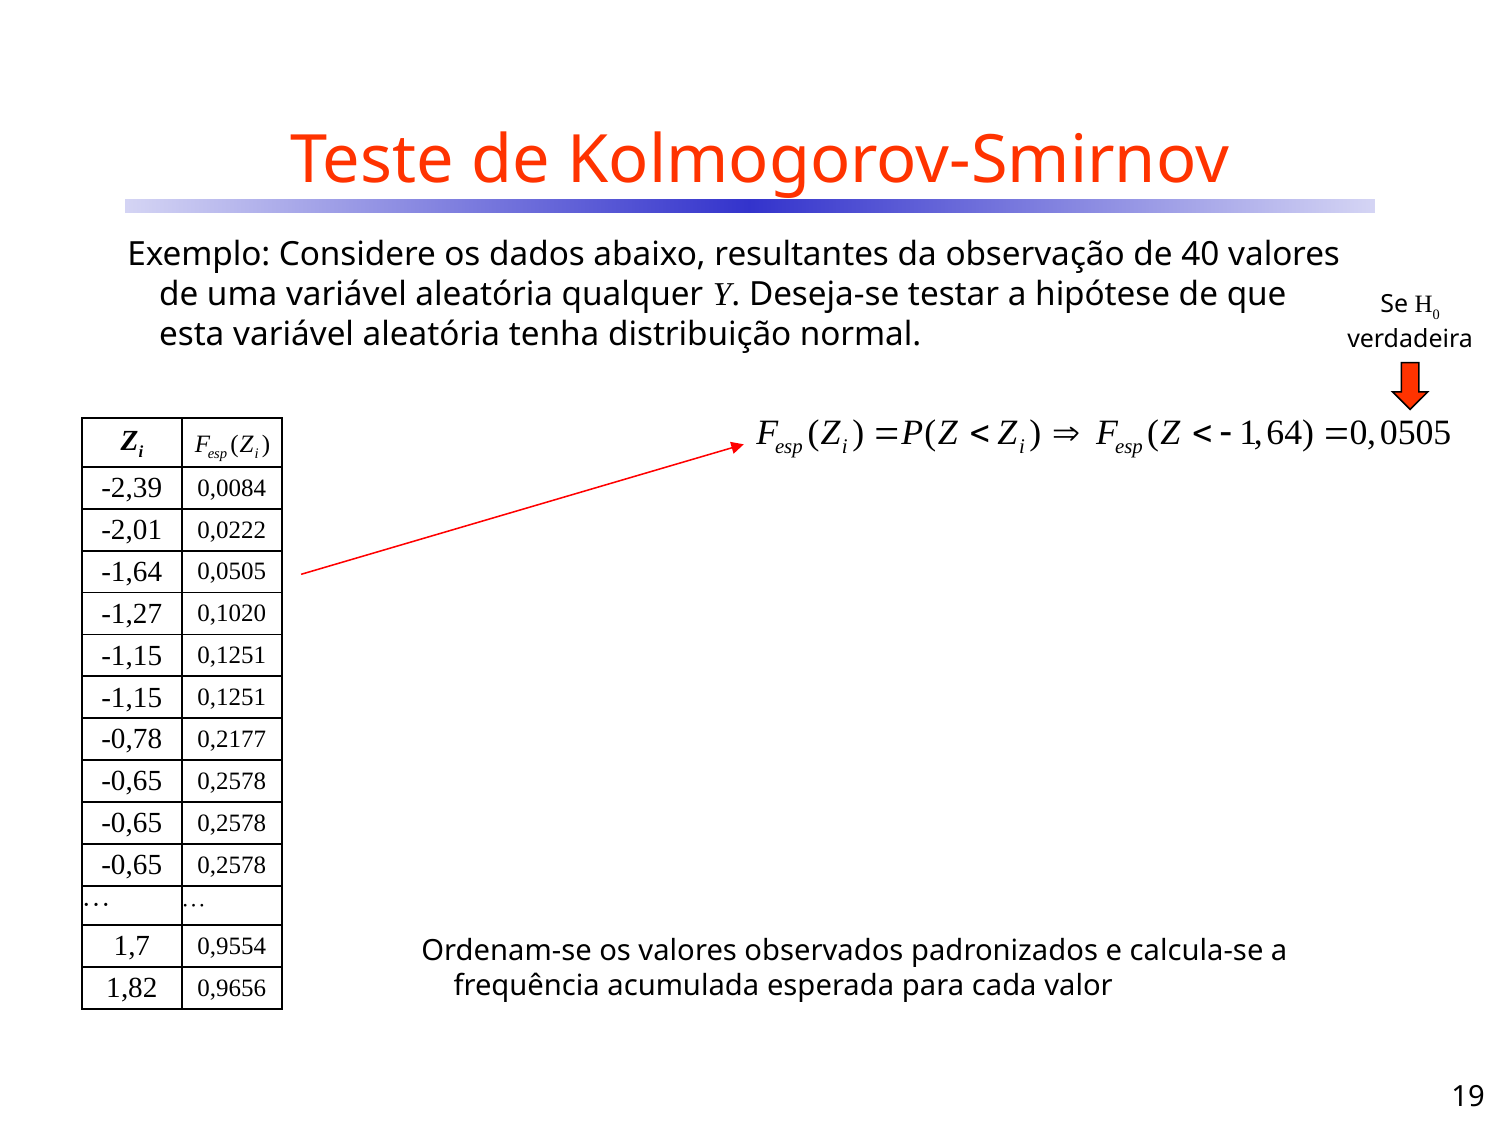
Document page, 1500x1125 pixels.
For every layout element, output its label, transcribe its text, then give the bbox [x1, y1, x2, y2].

table_cell 1,7 [83, 926, 181, 966]
table_cell -0,65 [83, 845, 181, 885]
table_cell -0,78 [83, 719, 181, 759]
table_cell 0,2578 [183, 803, 281, 843]
table_cell 0,2578 [183, 761, 281, 801]
table_header Zi [83, 419, 181, 466]
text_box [1331, 280, 1489, 410]
table_cell -0,65 [83, 803, 181, 843]
table_cell 0,1251 [183, 677, 281, 717]
table_cell 0,9656 [183, 968, 281, 1008]
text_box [300, 444, 744, 575]
table_header [183, 419, 281, 466]
table_cell 0,1251 [183, 635, 281, 675]
table_cell -1,15 [83, 677, 181, 717]
slide_number 19 [1187, 1049, 1500, 1125]
table_cell  [183, 887, 281, 924]
table_cell -2,01 [83, 510, 181, 550]
table_cell 0,9554 [183, 926, 281, 966]
table_cell 0,0084 [183, 468, 281, 508]
table_cell  [83, 887, 181, 924]
table_cell 0,2578 [183, 845, 281, 885]
table_cell -1,27 [83, 593, 181, 634]
table_cell -1,15 [83, 635, 181, 675]
table_cell 0,0505 [183, 552, 281, 592]
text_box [190, 427, 274, 468]
title Teste de Kolmogorov-Smirnov [49, 99, 1471, 213]
text_box Ordenam-se os valores observados padronizados e calcula-se a frequência acumulada esperada para cada valor [406, 923, 1398, 1009]
table_cell 0,2177 [183, 719, 281, 759]
table_cell 0,0222 [183, 510, 281, 550]
text_box Exemplo: Considere os dados abaixo, resultantes da observação de 40 valores de uma variável aleatória qualquer Y. Deseja-se testar a hipótese de que esta variável aleatória tenha distribuição normal. [112, 224, 1375, 360]
table_cell 0,1020 [183, 593, 281, 634]
table_cell 1,82 [83, 968, 181, 1008]
table_cell -2,39 [83, 468, 181, 508]
table_cell -1,64 [83, 552, 181, 592]
table_cell -0,65 [83, 761, 181, 801]
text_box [749, 408, 1457, 466]
